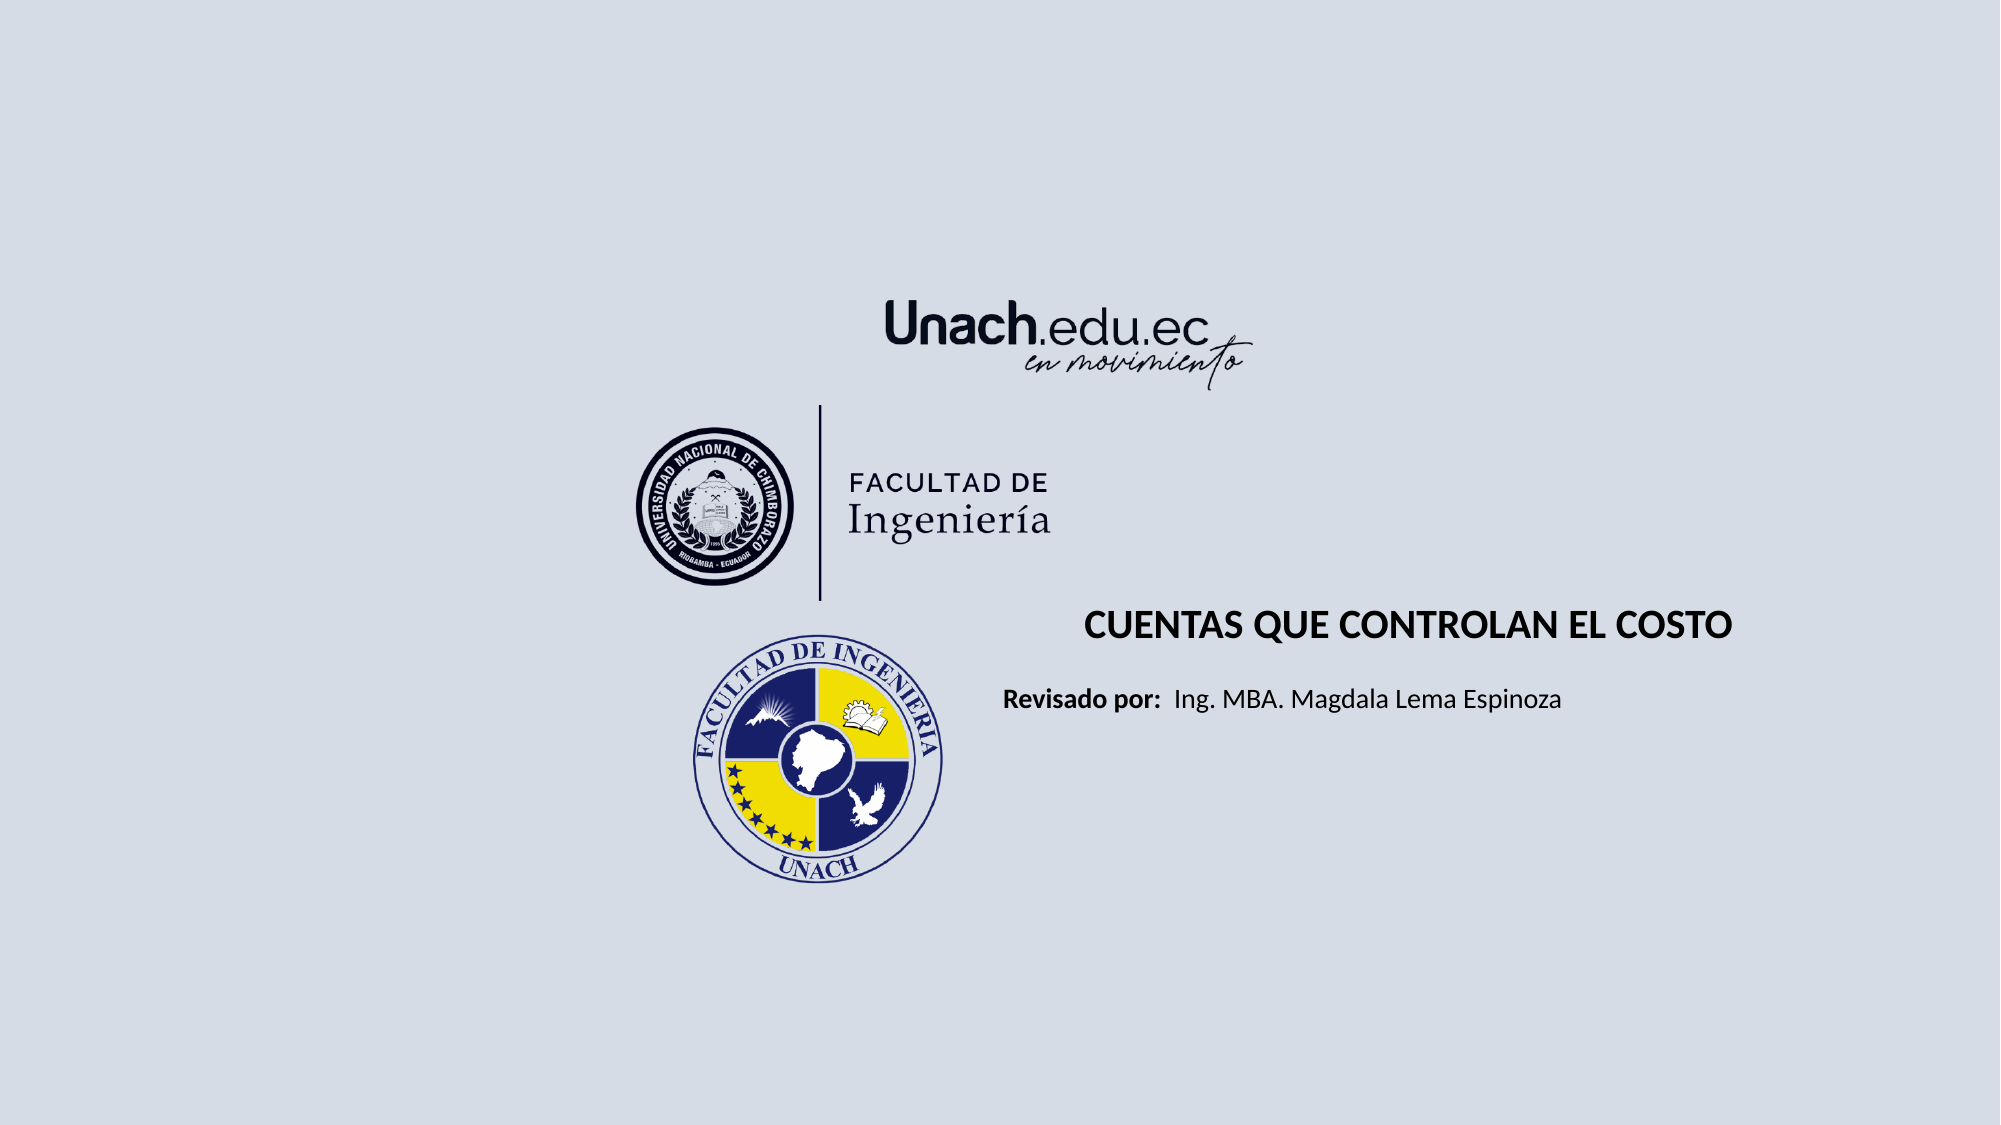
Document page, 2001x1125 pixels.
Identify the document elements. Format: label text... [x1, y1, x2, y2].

picture [679, 622, 958, 887]
picture [569, 279, 1332, 609]
text_box CUENTAS QUE CONTROLAN EL COSTO Revisado por: Ing. MBA. Magdala Lema Espinoza [988, 589, 1788, 722]
